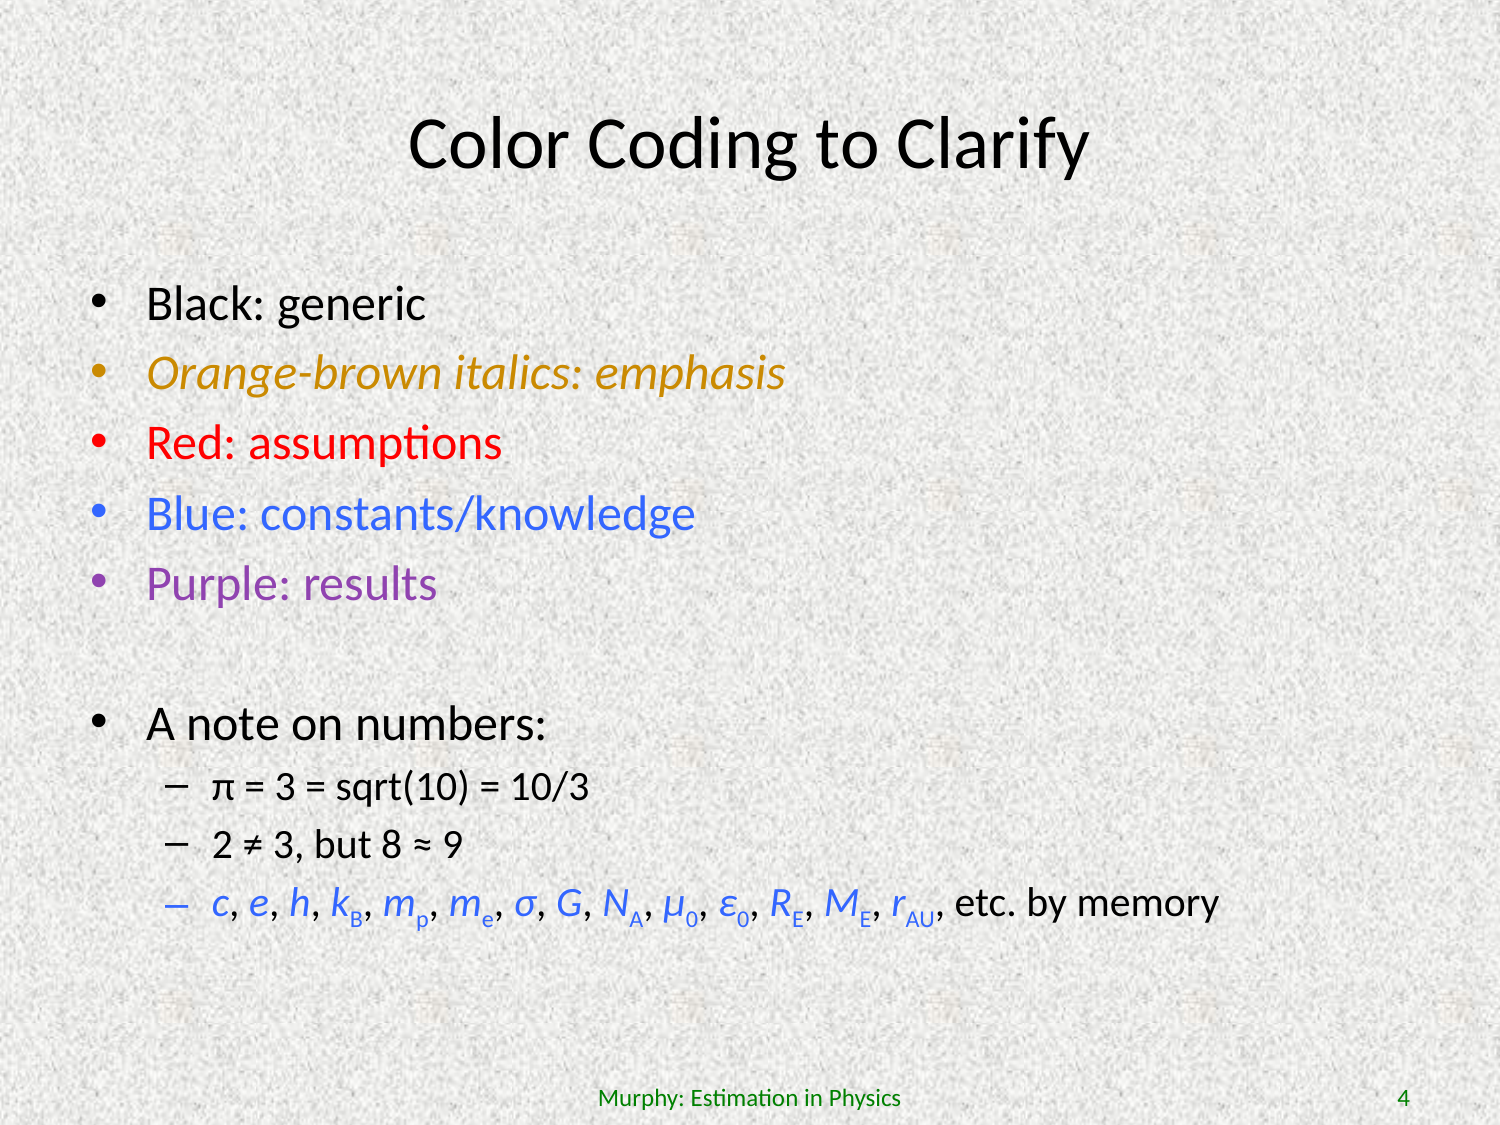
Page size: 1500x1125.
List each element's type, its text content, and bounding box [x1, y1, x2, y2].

footer Murphy: Estimation in Physics [512, 1066, 988, 1125]
list Black: generic Orange-brown italics: emphasis Red: assumptions Blue: constants/knowledge Purple: results A note on numbers: π = 3 = sqrt(10) = 10/3 2 ≠ 3, but 8 ≈ 9 c, e, h, kB, mp, me, σ, G, NA, μ0, ε0, RE, ME, rAU, etc. by memory [74, 262, 1426, 1006]
title Color Coding to Clarify [74, 44, 1426, 233]
slide_number 4 [1074, 1066, 1425, 1125]
picture [0, 0, 1500, 1125]
